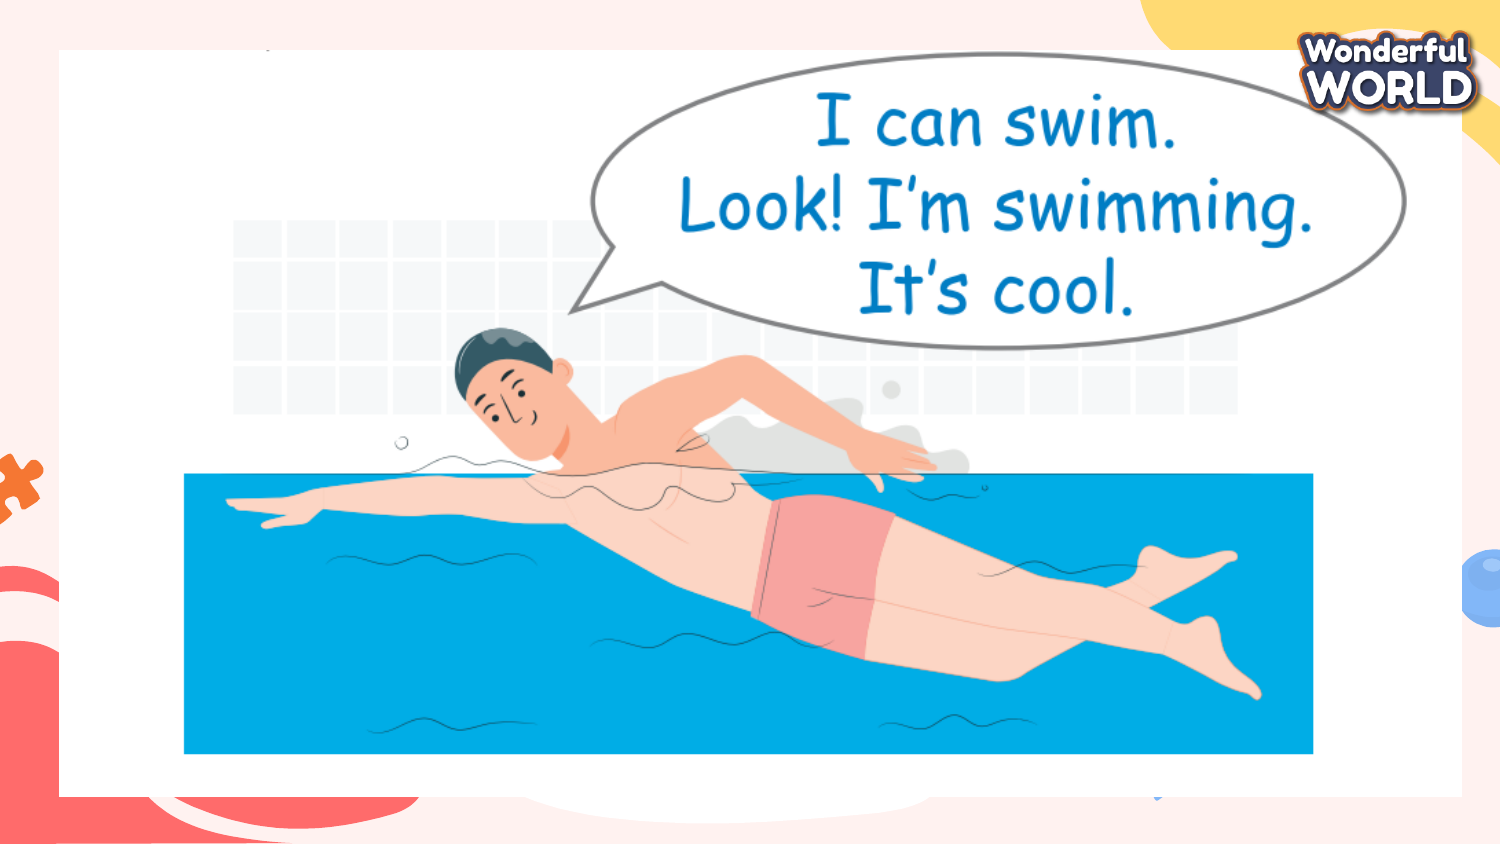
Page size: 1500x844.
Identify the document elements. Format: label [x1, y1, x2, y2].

picture [59, 26, 1487, 798]
